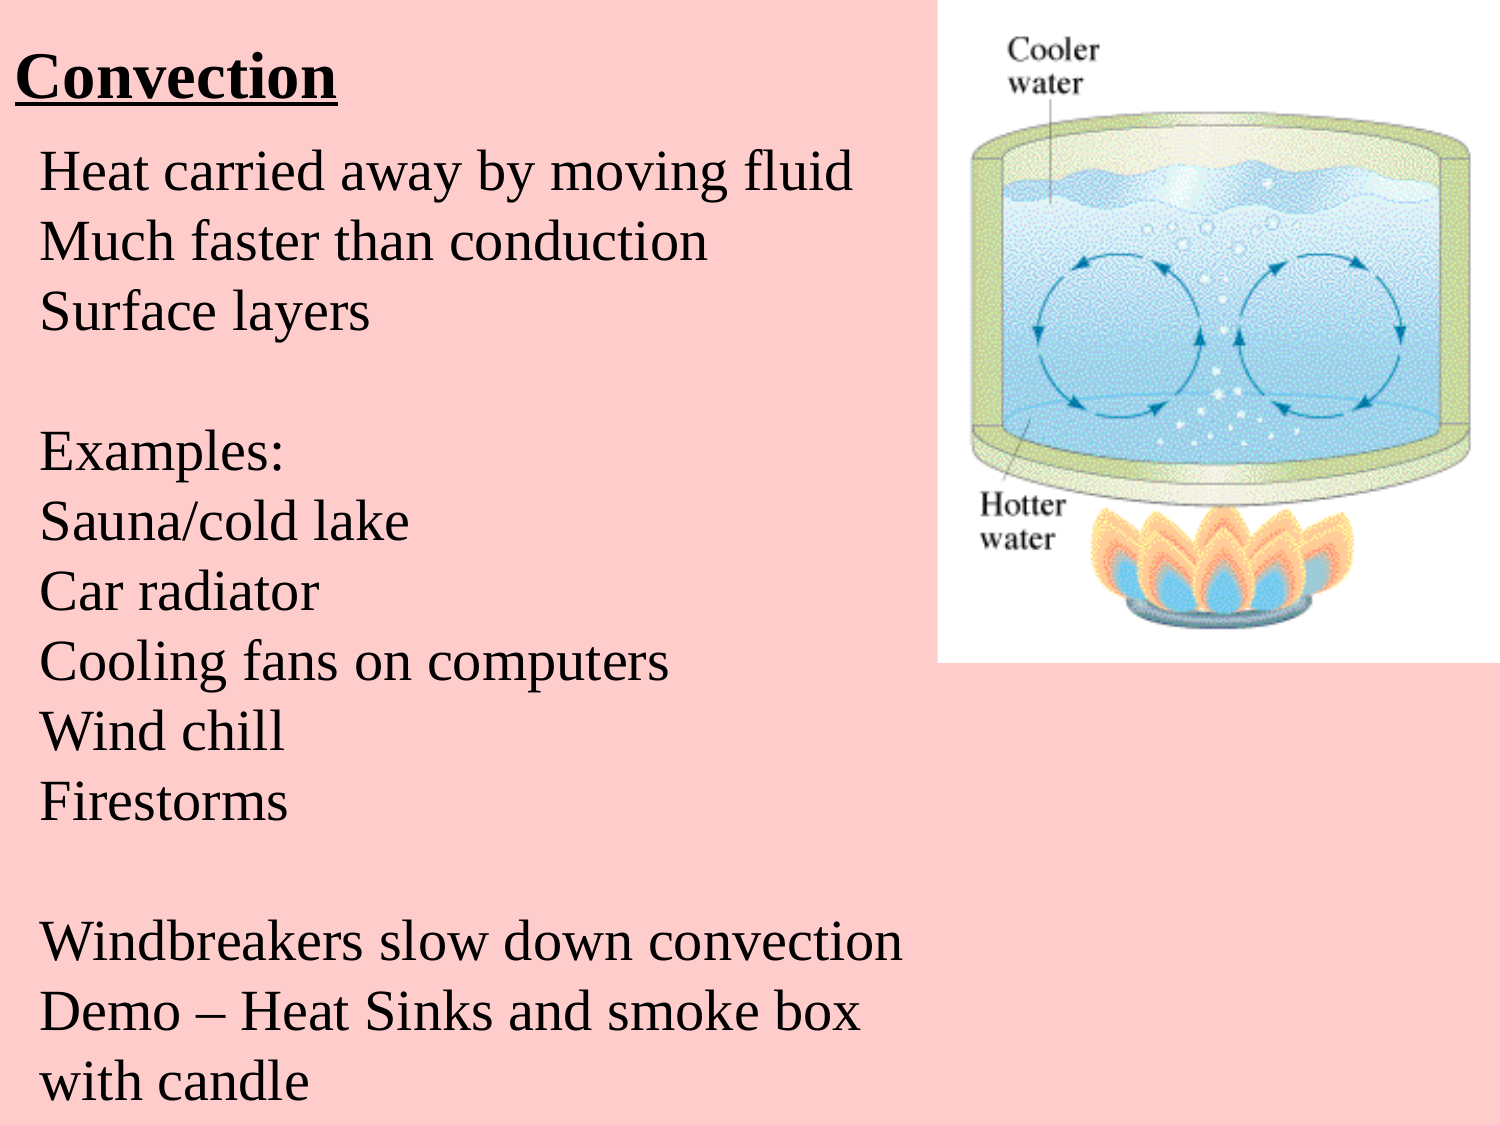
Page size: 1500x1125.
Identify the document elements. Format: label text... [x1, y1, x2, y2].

text_box Heat carried away by moving fluid Much faster than conduction Surface layers Examples: Sauna/cold lake Car radiator Cooling fans on computers Wind chill Firestorms Windbreakers slow down convection Demo – Heat Sinks and smoke box with candle [24, 124, 950, 1120]
picture [937, 0, 1500, 663]
text_box Convection [0, 24, 353, 119]
